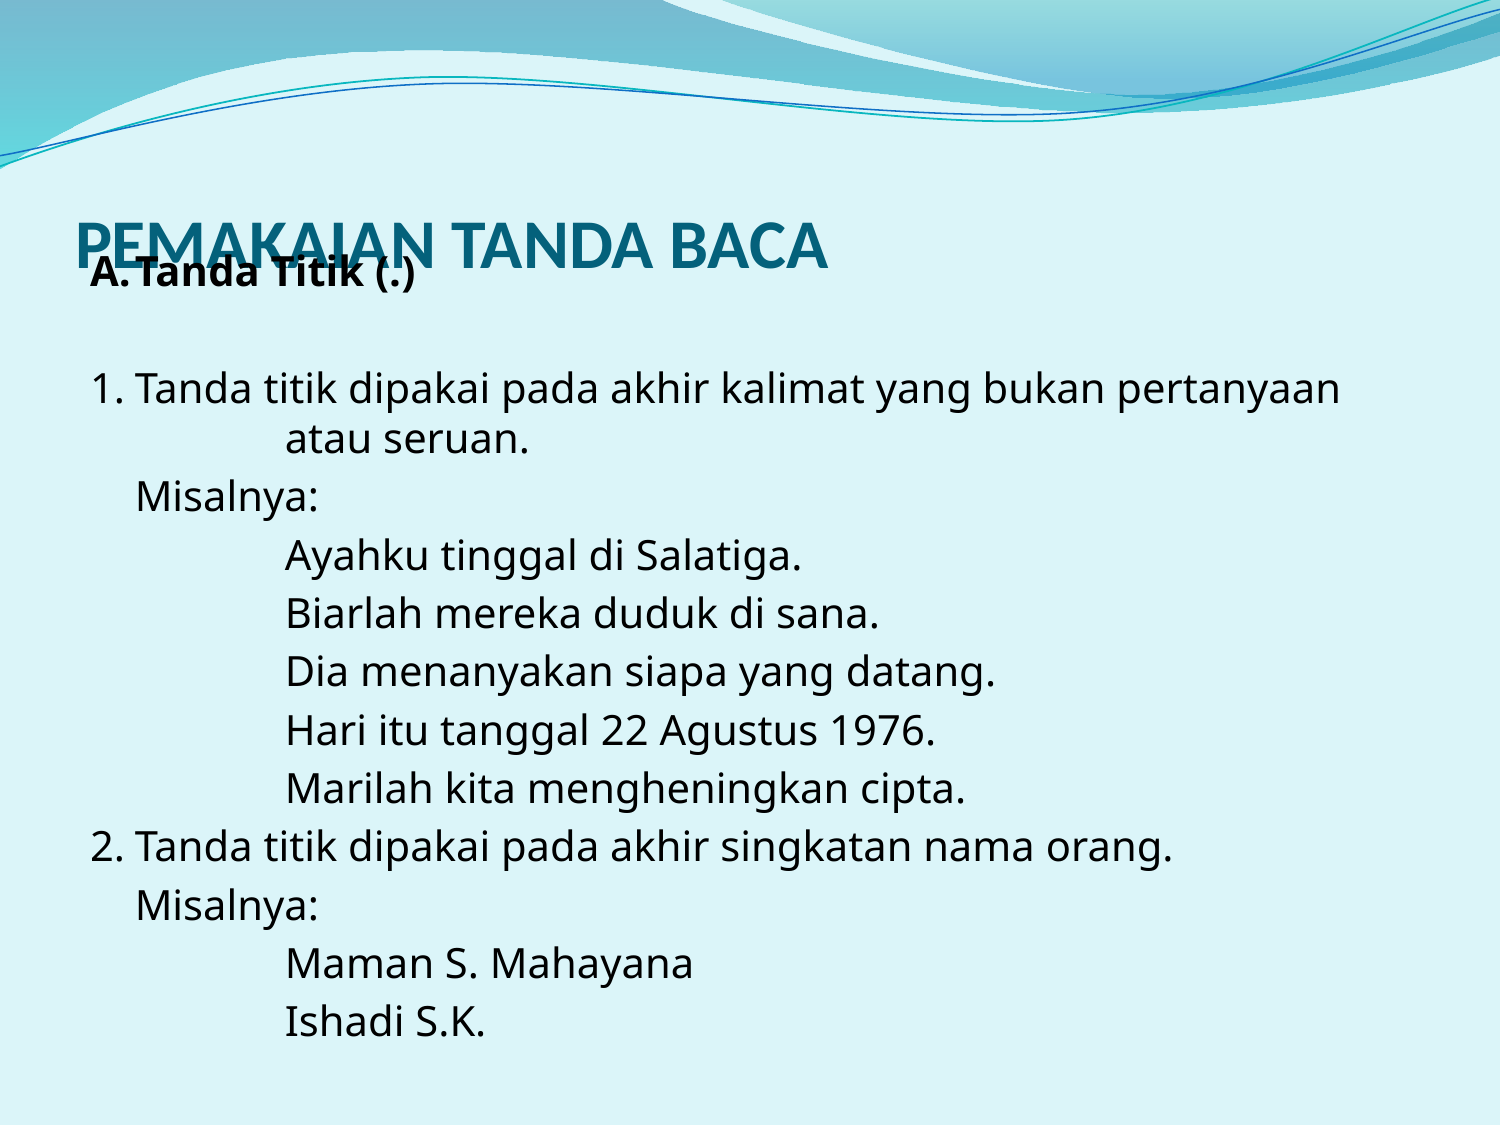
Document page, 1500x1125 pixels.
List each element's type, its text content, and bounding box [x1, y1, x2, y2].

title PEMAKAIAN TANDA BACA [74, 187, 1426, 237]
list A. Tanda Titik (.) 1. Tanda titik dipakai pada akhir kalimat yang bukan pertanyaan atau seruan. Misalnya: Ayahku tinggal di Salatiga. Biarlah mereka duduk di sana. Dia menanyakan siapa yang datang. Hari itu tanggal 22 Agustus 1976. Marilah kita mengheningkan cipta. 2. Tanda titik dipakai pada akhir singkatan nama orang. Misalnya: Maman S. Mahayana Ishadi S.K. [74, 237, 1426, 1038]
